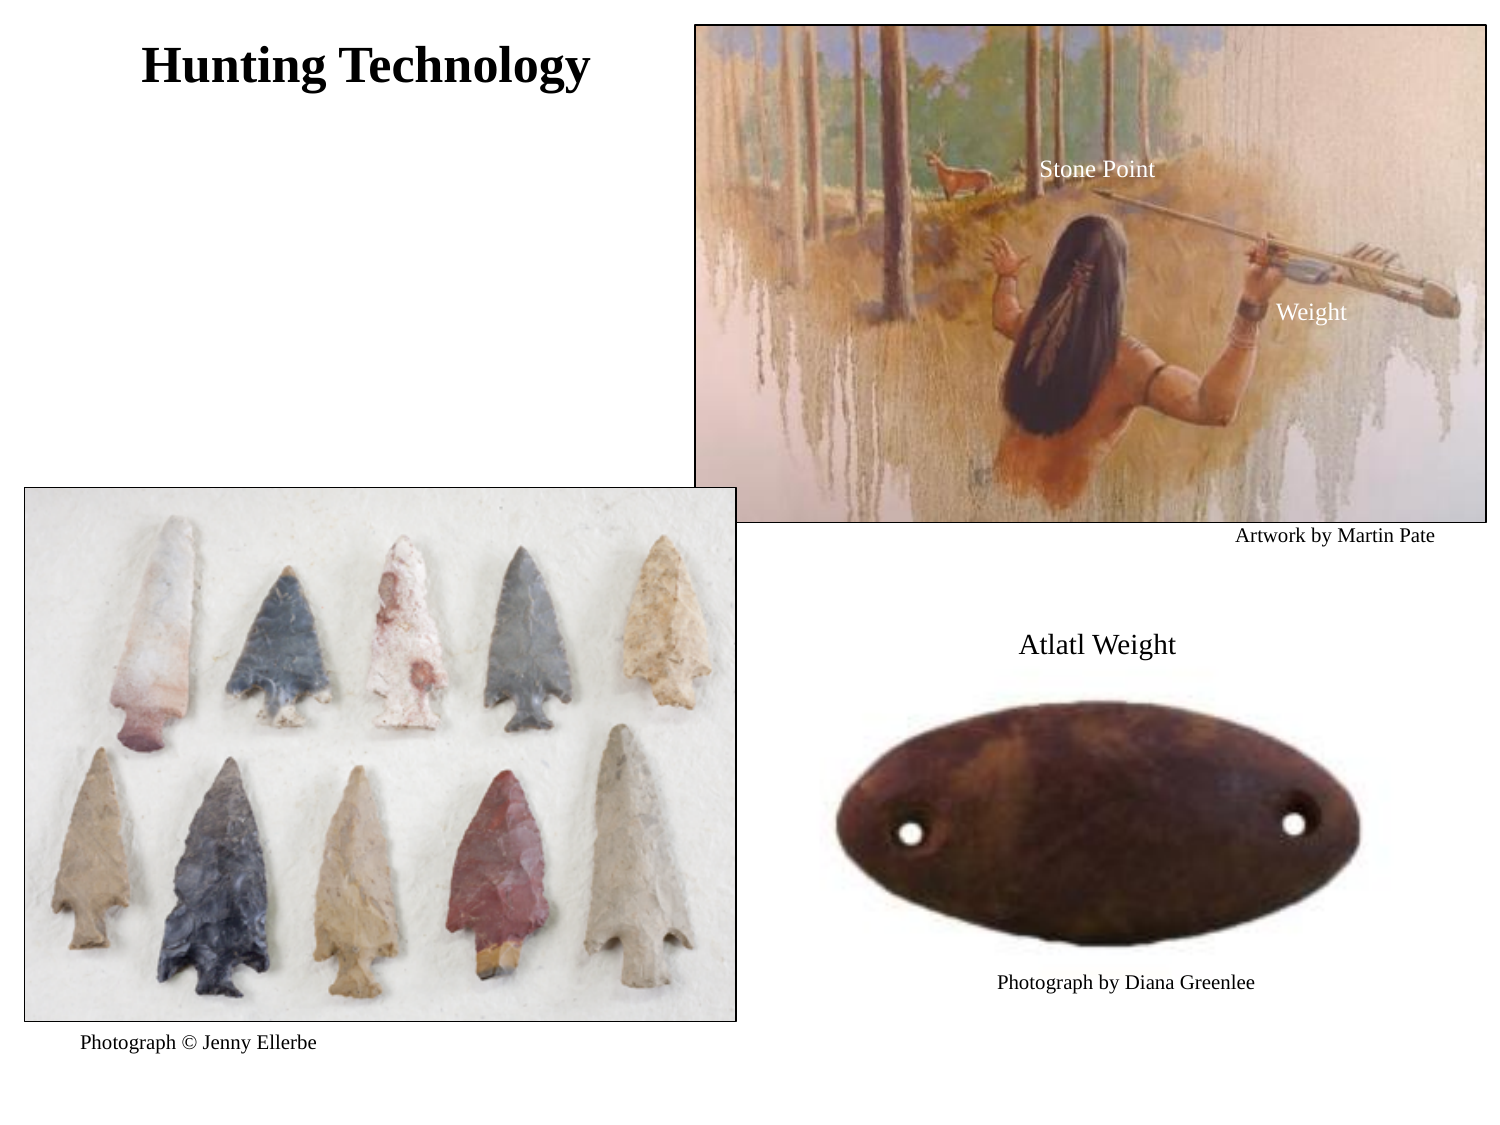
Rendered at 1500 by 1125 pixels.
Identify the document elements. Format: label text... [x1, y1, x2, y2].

picture [24, 25, 1486, 1022]
text_box Photograph © Jenny Ellerbe [59, 1029, 335, 1056]
picture [777, 584, 1418, 1065]
text_box Artwork by Martin Pate [1220, 529, 1486, 555]
text_box Hunting Technology [0, 23, 907, 84]
